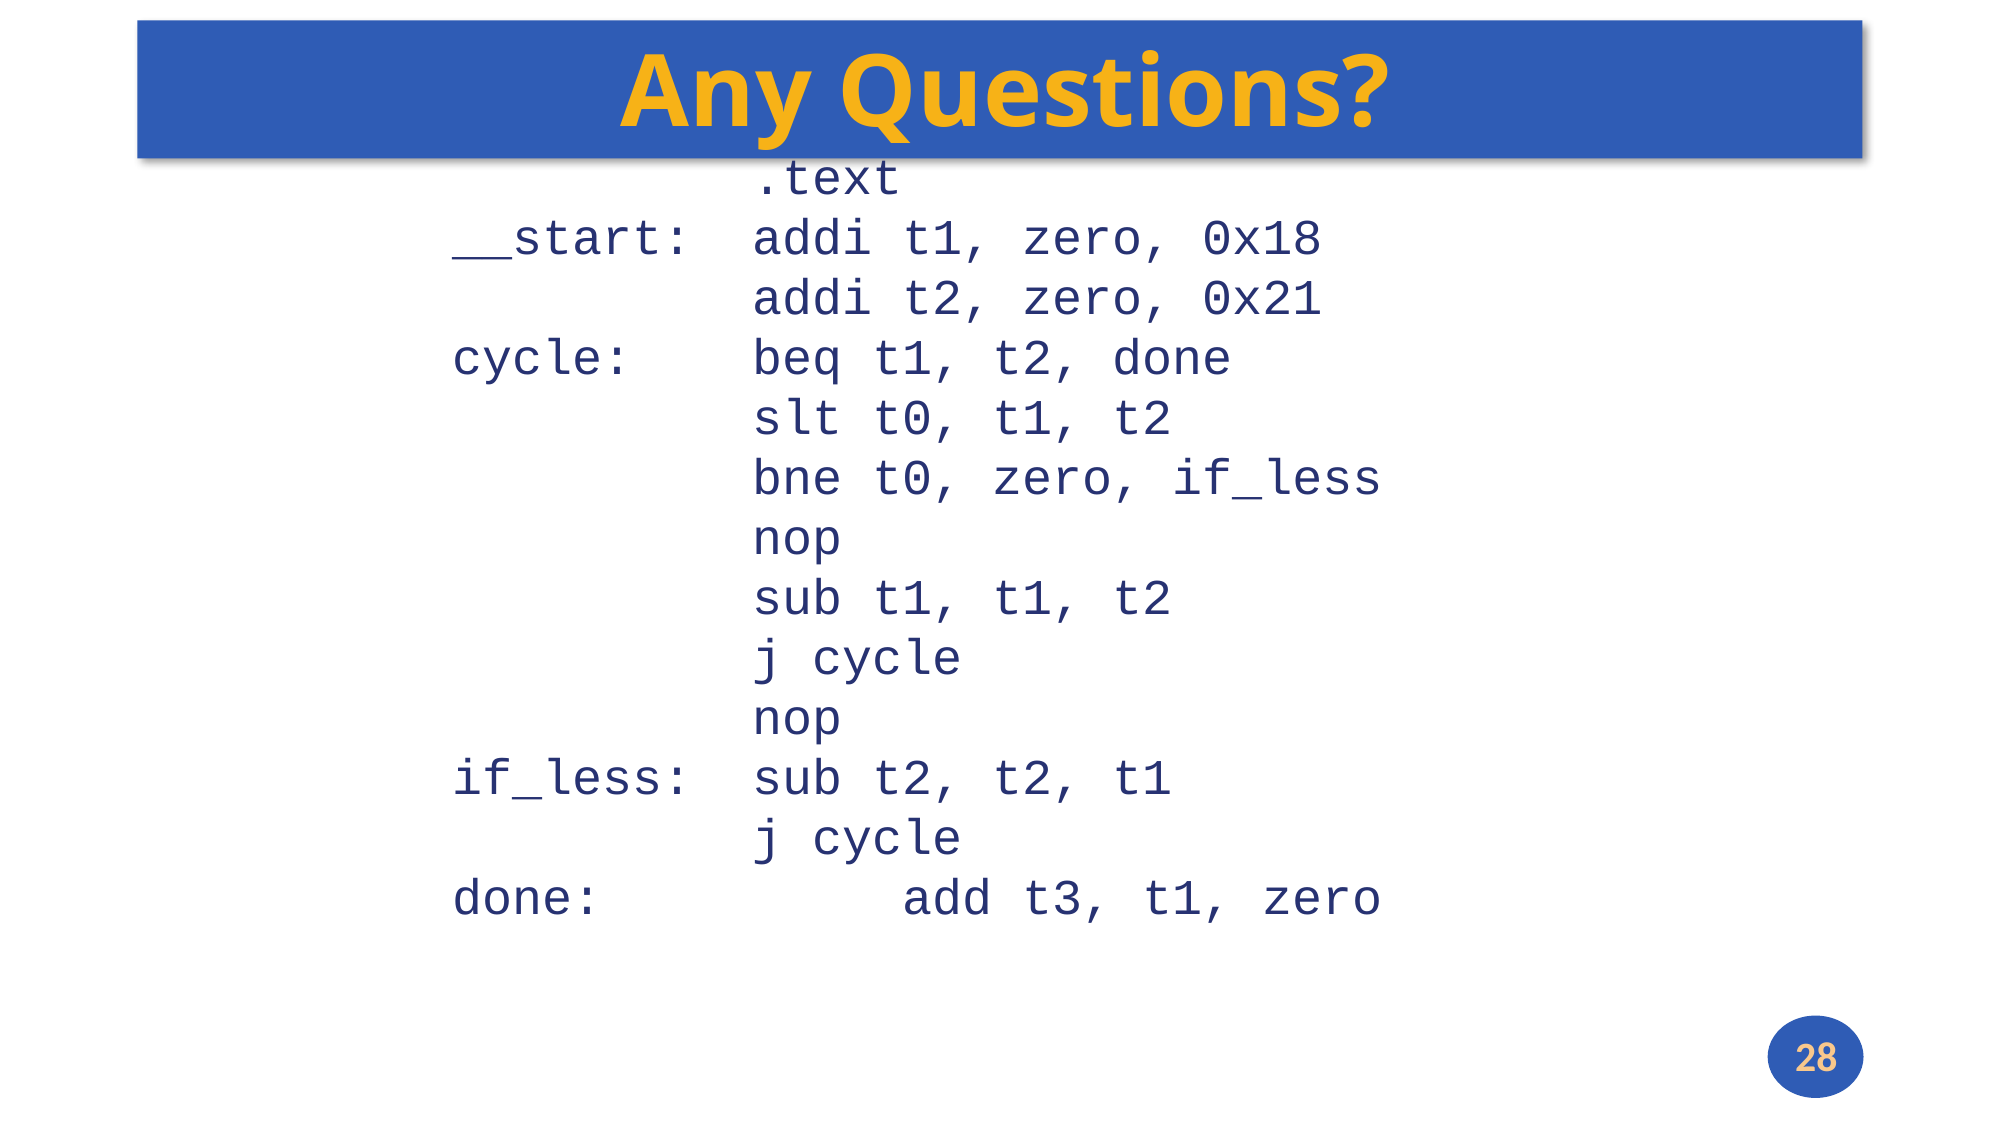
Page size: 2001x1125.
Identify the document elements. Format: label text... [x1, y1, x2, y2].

title Any Questions? [137, 17, 1863, 156]
text_box .text __start: addi t1, zero, 0x18 addi t2, zero, 0x21 cycle: beq t1, t2, done slt t0, t1, t2 bne t0, zero, if_less nop sub t1, t1, t2 j cycle nop if_less: sub t2, t2, t1 j cycle done: add t3, t1, zero [437, 156, 1672, 933]
slide_number 28 [1767, 1015, 1866, 1095]
